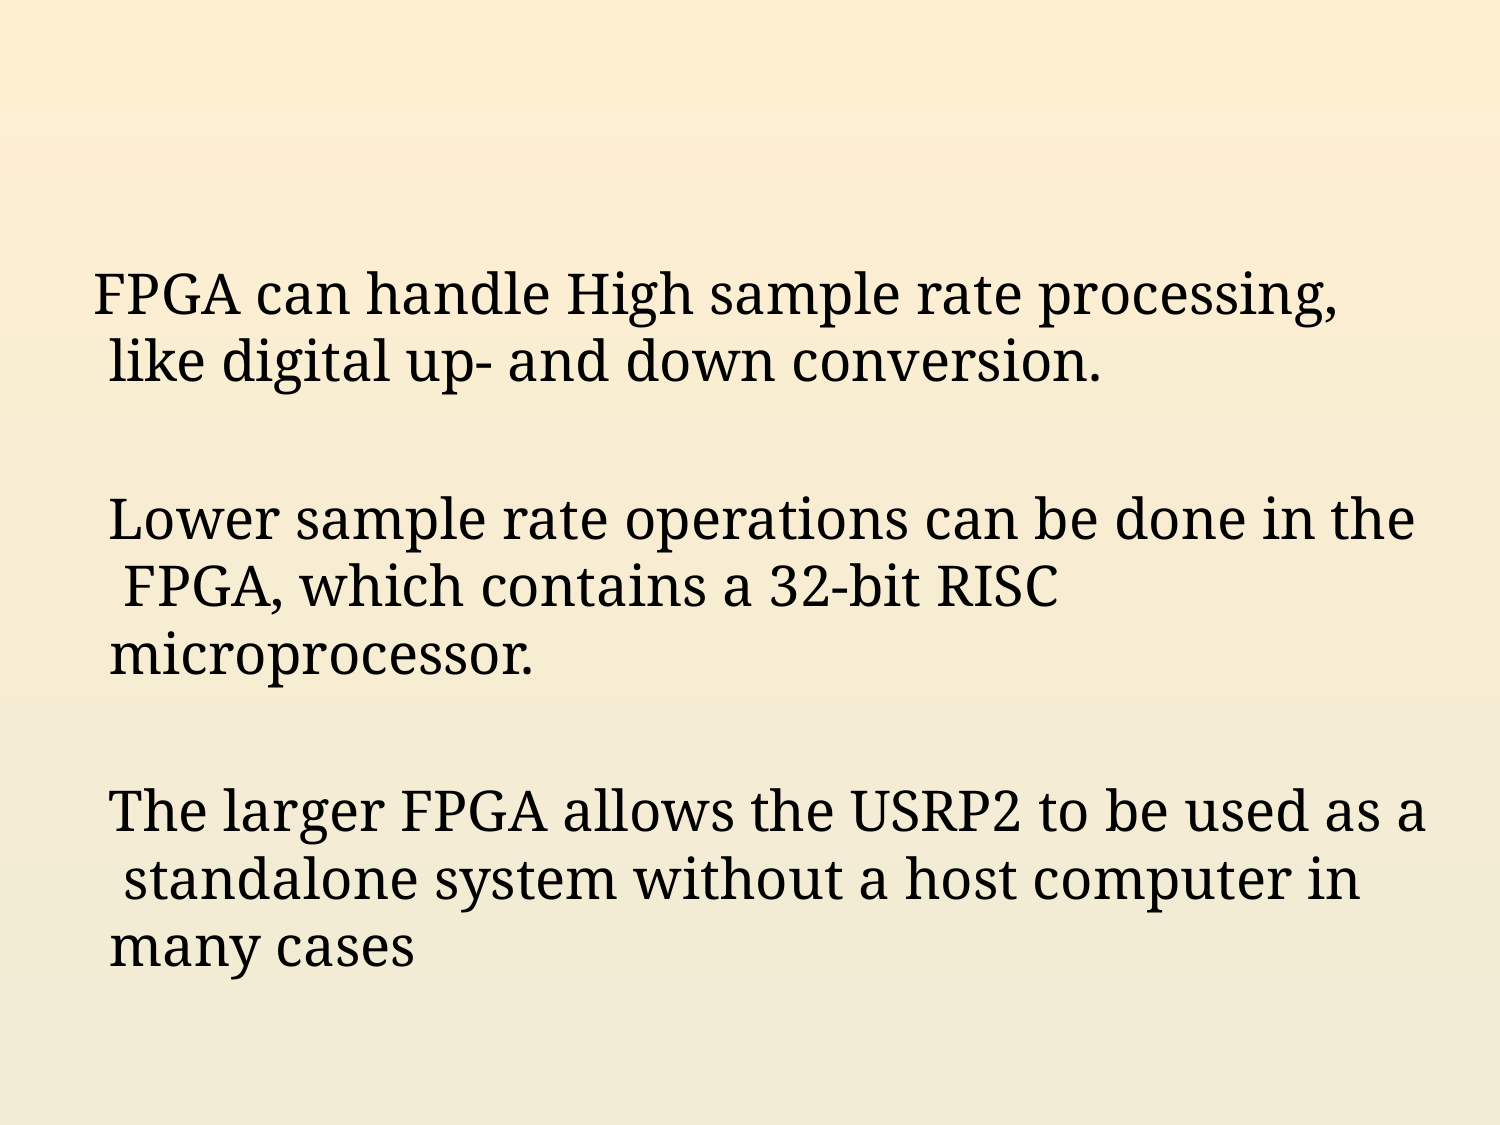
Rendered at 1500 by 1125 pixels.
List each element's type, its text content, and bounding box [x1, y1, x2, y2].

list FPGA can handle High sample rate processing, like digital up- and down conversion. Lower sample rate operations can be done in the FPGA, which contains a 32-bit RISC microprocessor. The larger FPGA allows the USRP2 to be used as a standalone system without a host computer in many cases [49, 250, 1445, 1001]
